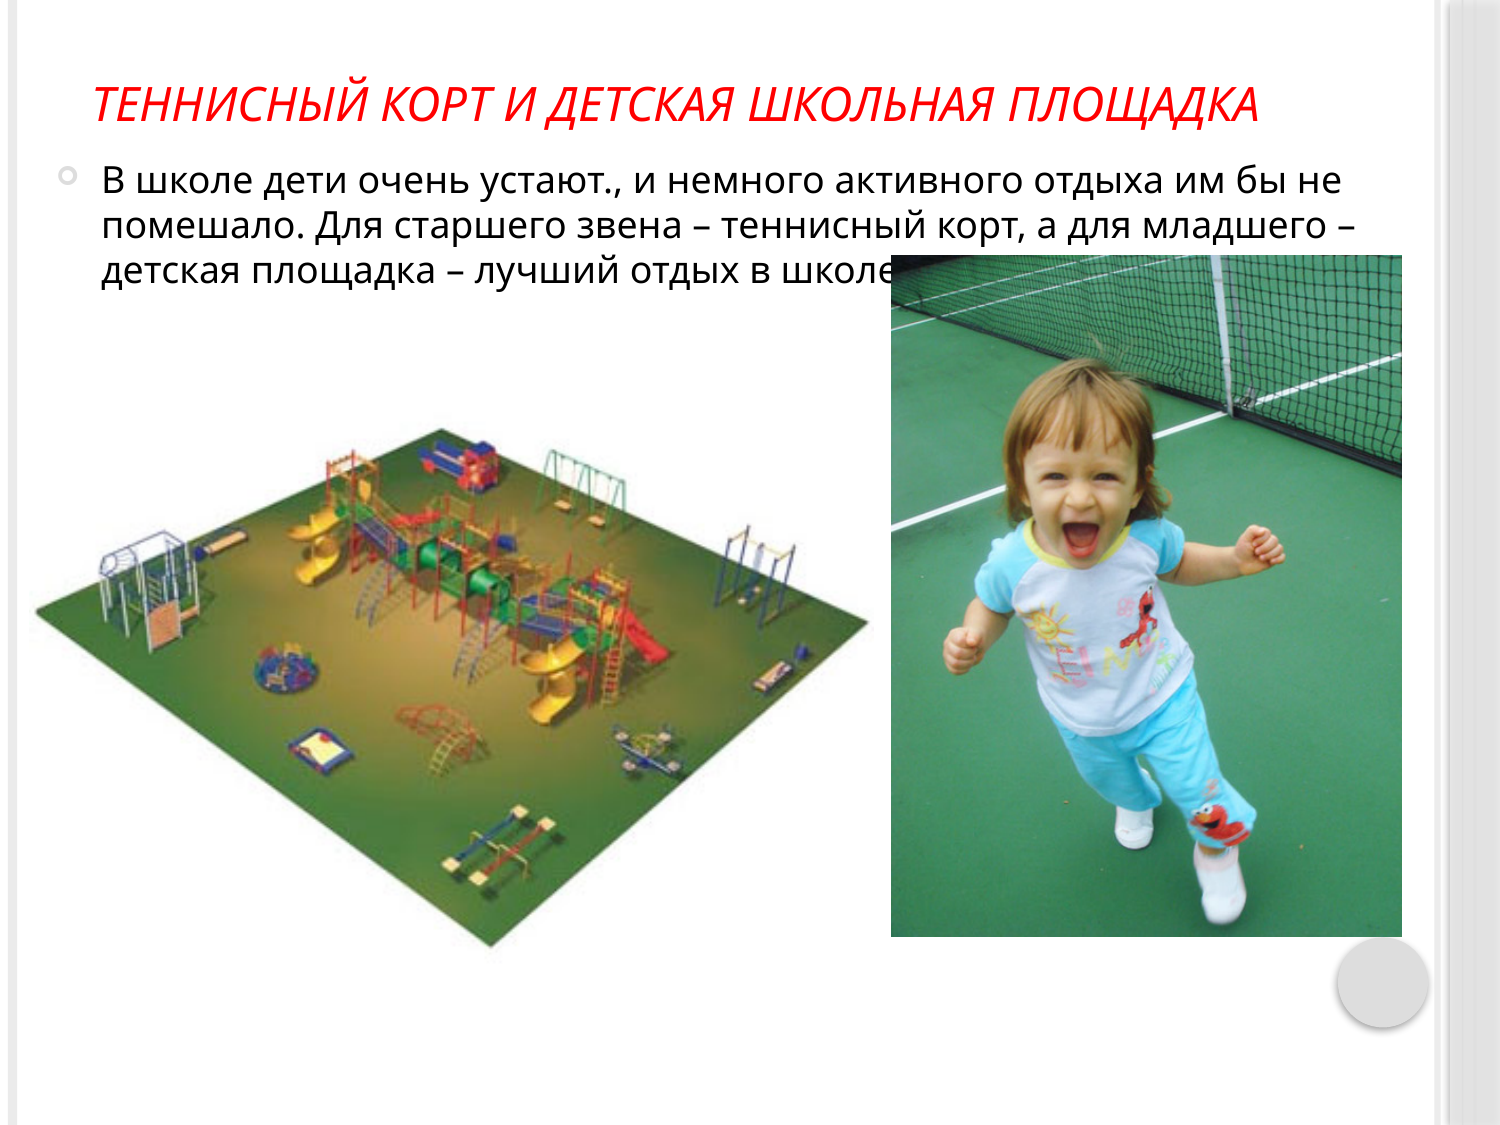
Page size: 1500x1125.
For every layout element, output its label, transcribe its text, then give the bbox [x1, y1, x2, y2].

picture [28, 337, 875, 972]
title Теннисный корт и детская школьная площадка [76, 30, 1302, 139]
picture [891, 254, 1403, 938]
list В школе дети очень устают., и немного активного отдыха им бы не помешало. Для старшего звена – теннисный корт, а для младшего – детская площадка – лучший отдых в школе. [41, 149, 1424, 1062]
